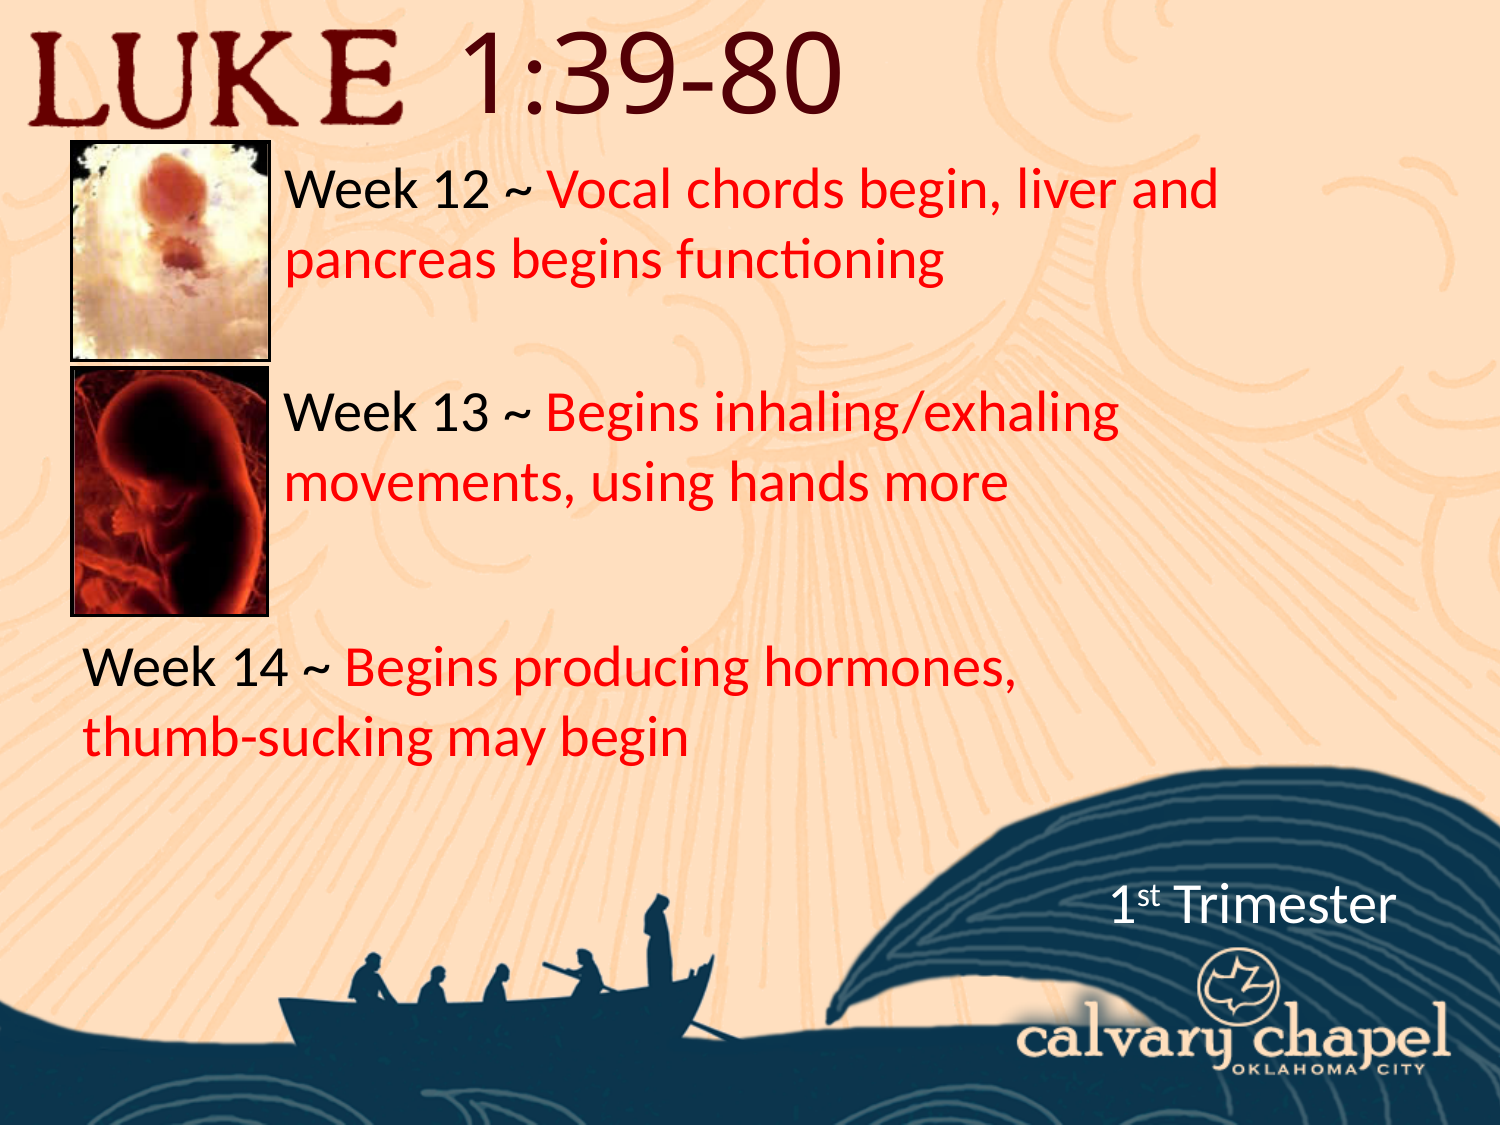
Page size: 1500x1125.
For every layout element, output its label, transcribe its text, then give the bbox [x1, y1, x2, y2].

text_box Week 13 ~ Begins inhaling/exhaling movements, using hands more [268, 365, 1432, 521]
text_box Week 14 ~ Begins producing hormones, thumb-sucking may begin [67, 620, 1102, 776]
picture [73, 143, 268, 359]
text_box 1:39-80 [441, 0, 974, 144]
picture [0, 0, 1500, 1125]
text_box Week 12 ~ Vocal chords begin, liver and pancreas begins functioning [269, 142, 1431, 297]
text_box 1st Trimester [1070, 857, 1436, 943]
